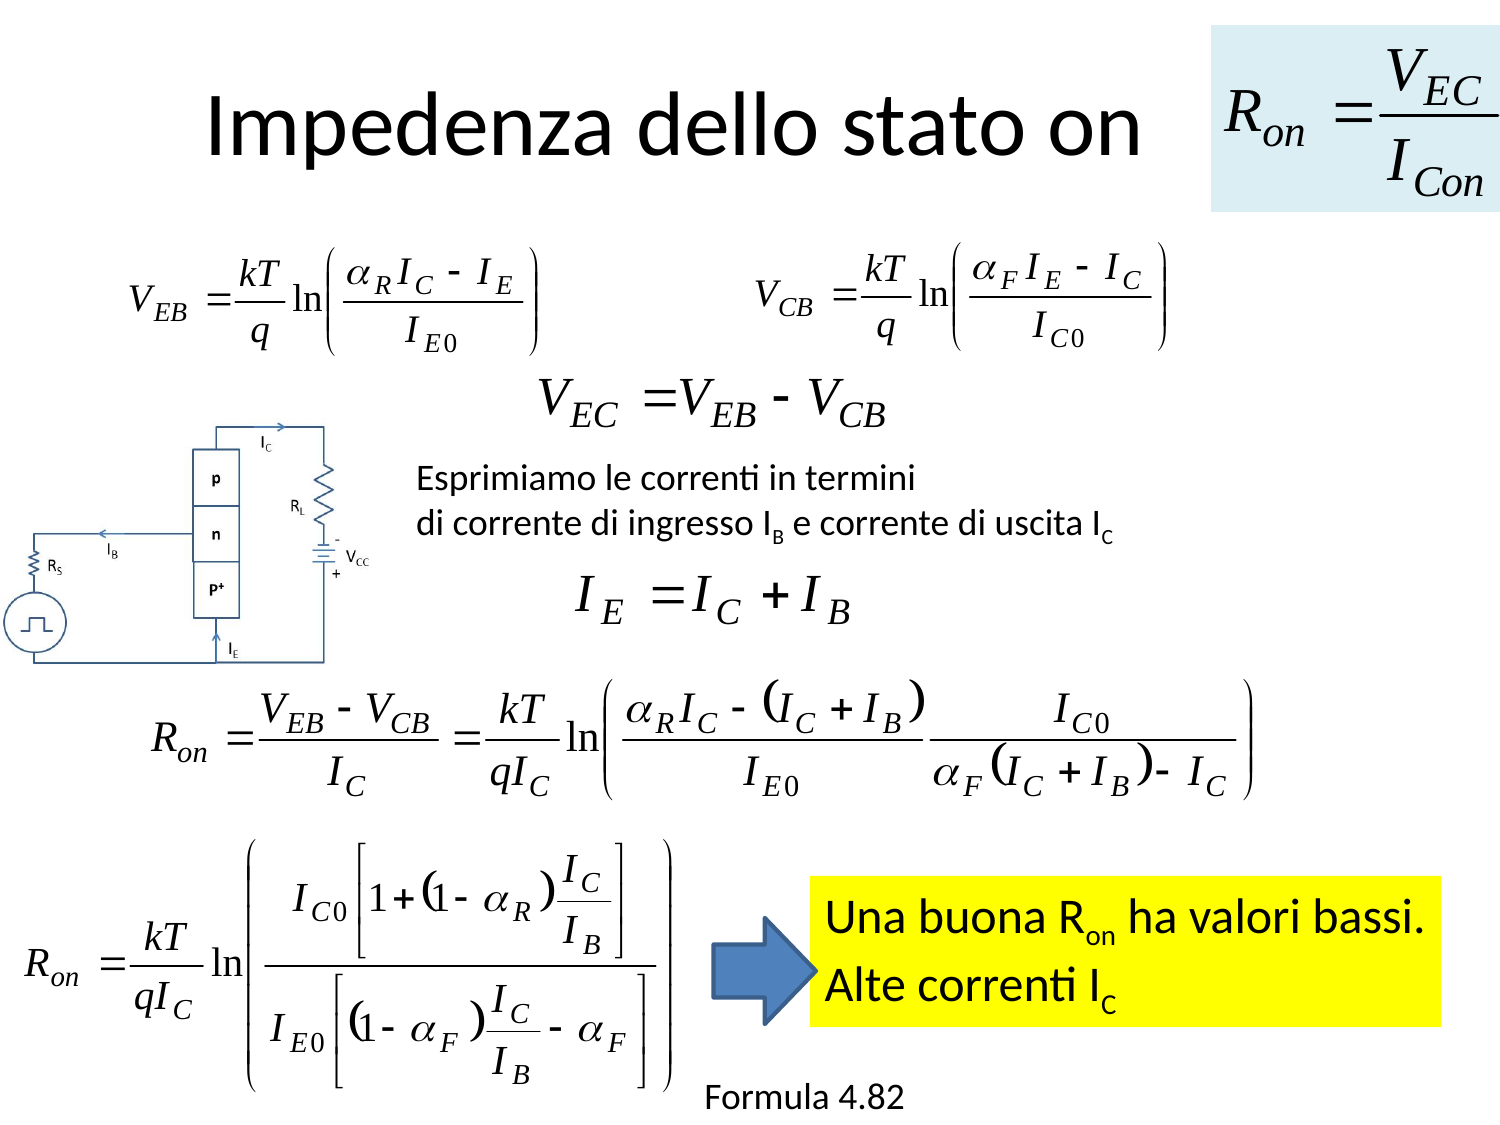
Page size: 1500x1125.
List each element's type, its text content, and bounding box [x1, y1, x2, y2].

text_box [3, 418, 1141, 669]
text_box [123, 237, 551, 367]
text_box Formula 4.82 [689, 1064, 921, 1125]
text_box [531, 360, 900, 416]
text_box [749, 232, 1181, 362]
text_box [141, 668, 1269, 813]
title Impedenza dello stato on [0, 25, 1208, 213]
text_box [1210, 24, 1500, 213]
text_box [713, 875, 1447, 1025]
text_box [15, 827, 686, 1105]
